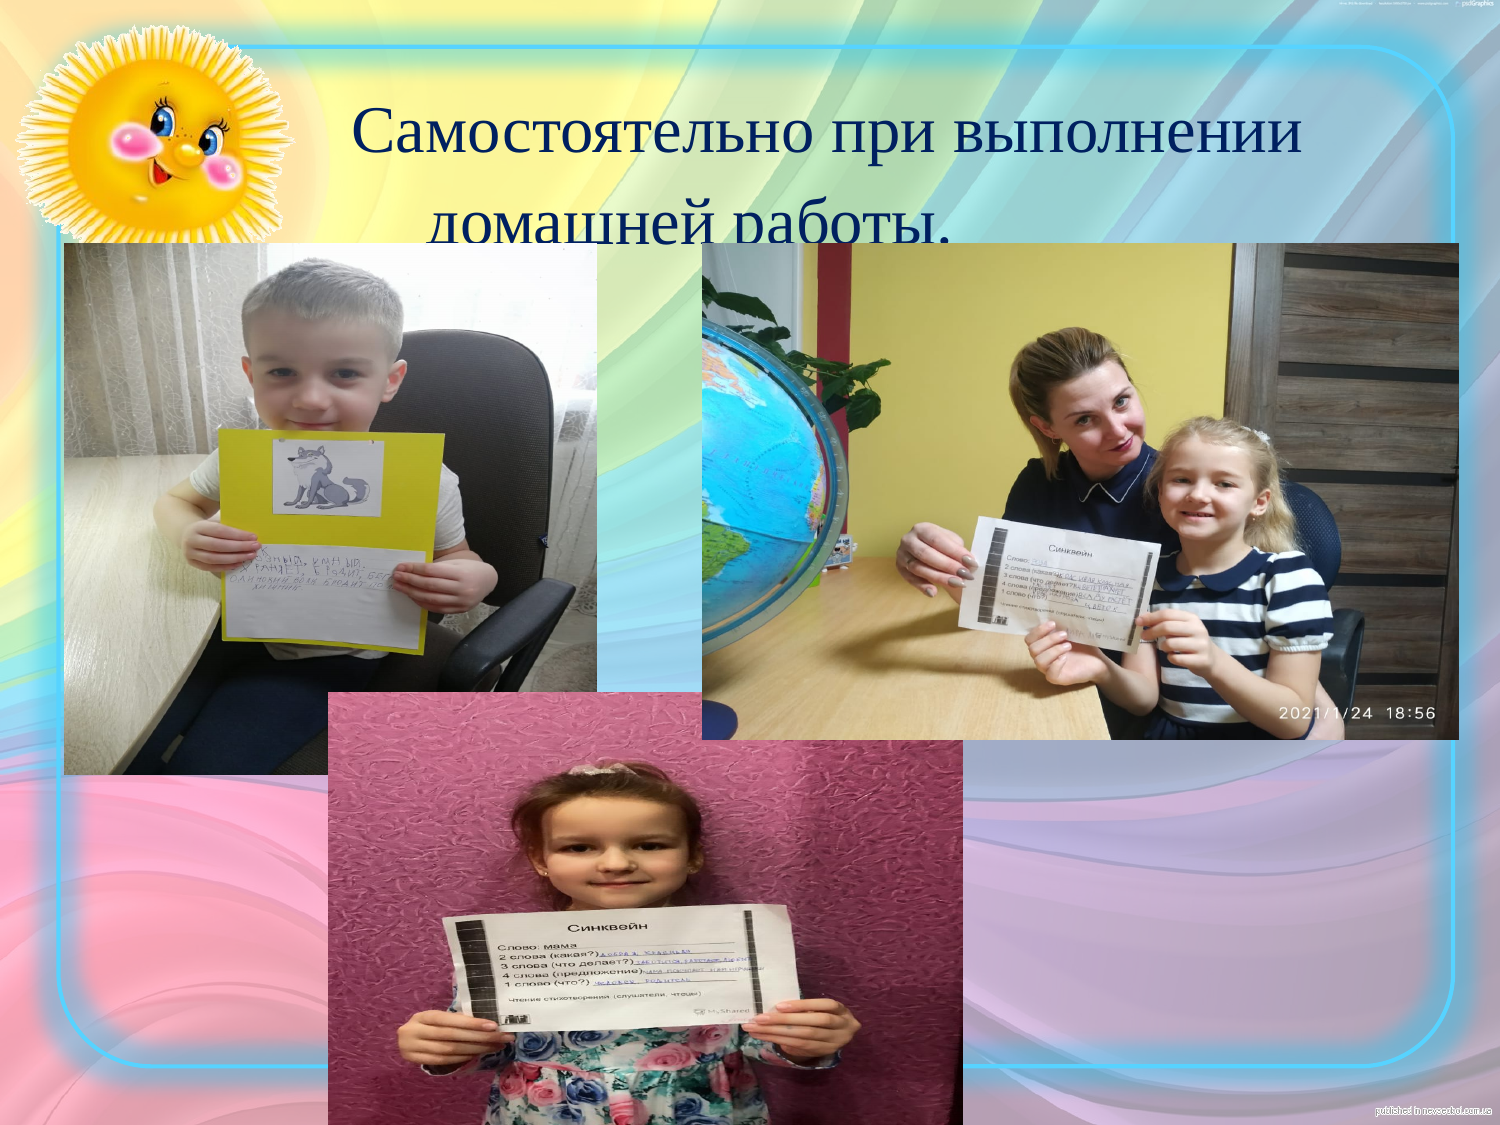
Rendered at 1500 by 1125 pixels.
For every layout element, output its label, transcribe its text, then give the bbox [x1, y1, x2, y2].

picture [11, 11, 1459, 1125]
text_box Самостоятельно при выполнении домашней работы. [336, 66, 1424, 265]
